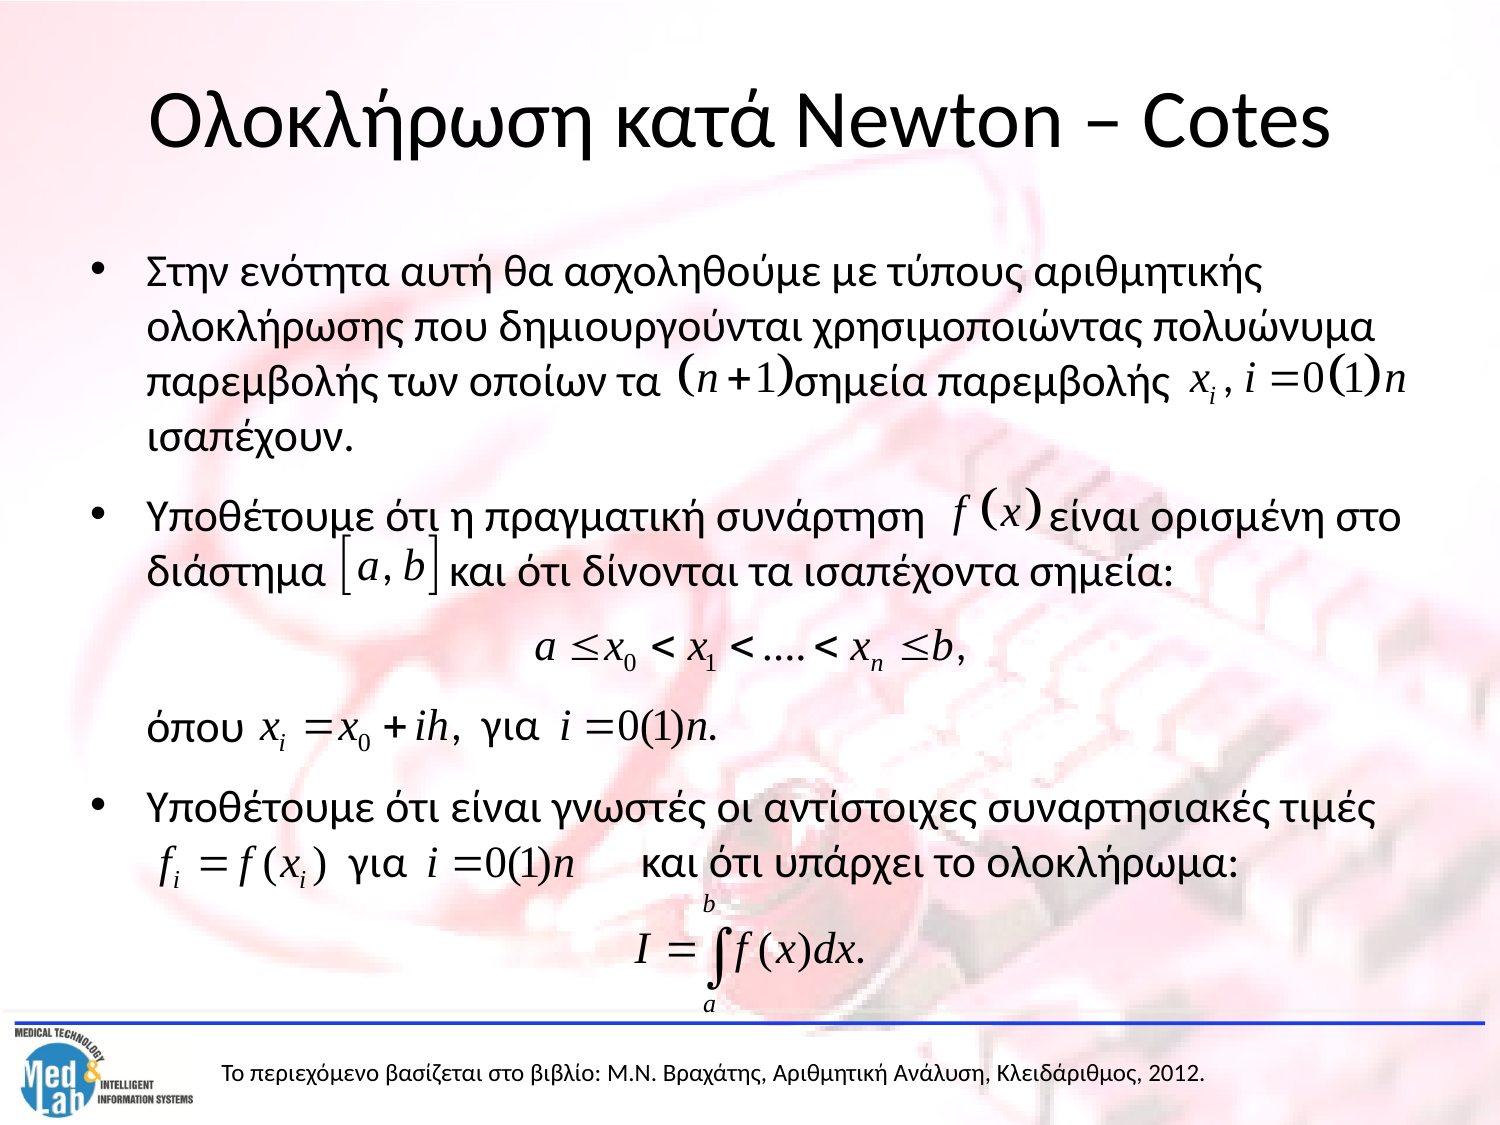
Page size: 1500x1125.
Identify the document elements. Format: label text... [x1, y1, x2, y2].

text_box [527, 615, 973, 683]
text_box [626, 884, 874, 1024]
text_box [335, 530, 449, 607]
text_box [937, 477, 1047, 553]
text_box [1180, 343, 1414, 420]
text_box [143, 832, 586, 900]
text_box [250, 694, 726, 763]
picture [15, 1028, 193, 1118]
list Στην ενότητα αυτή θα ασχοληθούμε με τύπους αριθμητικής ολοκλήρωσης που δημιουργούνται χρησιμοποιώντας πολυώνυμα παρεμβολής των οποίων τα σημεία παρεμβολής ισαπέχουν. Υποθέτουμε ότι η πραγματική συνάρτηση είναι ορισμένη στο διάστημα και ότι δίνονται τα ισαπέχοντα σημεία: όπου Υποθέτουμε ότι είναι γνωστές οι αντίστοιχες συναρτησιακές τιμές και ότι υπάρχει το ολοκλήρωμα: [75, 233, 1425, 1012]
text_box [671, 343, 800, 420]
title Ολοκλήρωση κατά Newton – Cotes [75, 20, 1425, 208]
